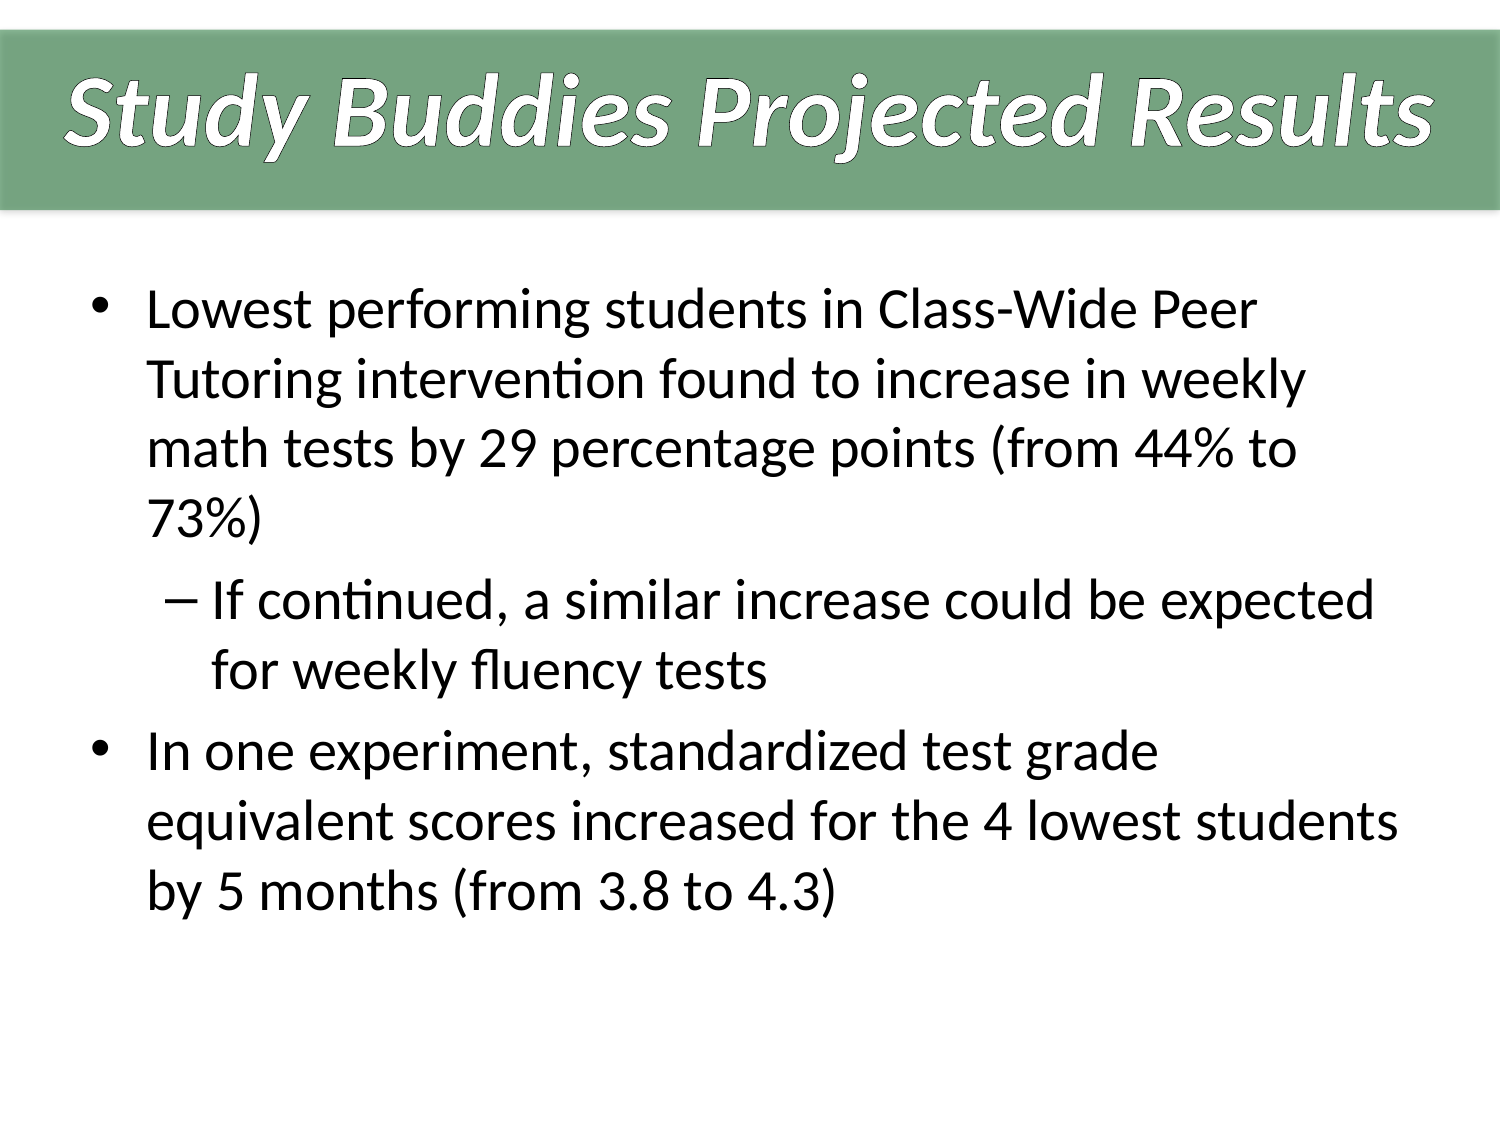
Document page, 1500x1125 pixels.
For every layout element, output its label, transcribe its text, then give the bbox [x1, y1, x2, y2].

title Study Buddies Projected Results [0, 20, 1500, 189]
list Lowest performing students in Class-Wide Peer Tutoring intervention found to increase in weekly math tests by 29 percentage points (from 44% to 73%) If continued, a similar increase could be expected for weekly fluency tests In one experiment, standardized test grade equivalent scores increased for the 4 lowest students by 5 months (from 3.8 to 4.3) [75, 262, 1425, 1005]
